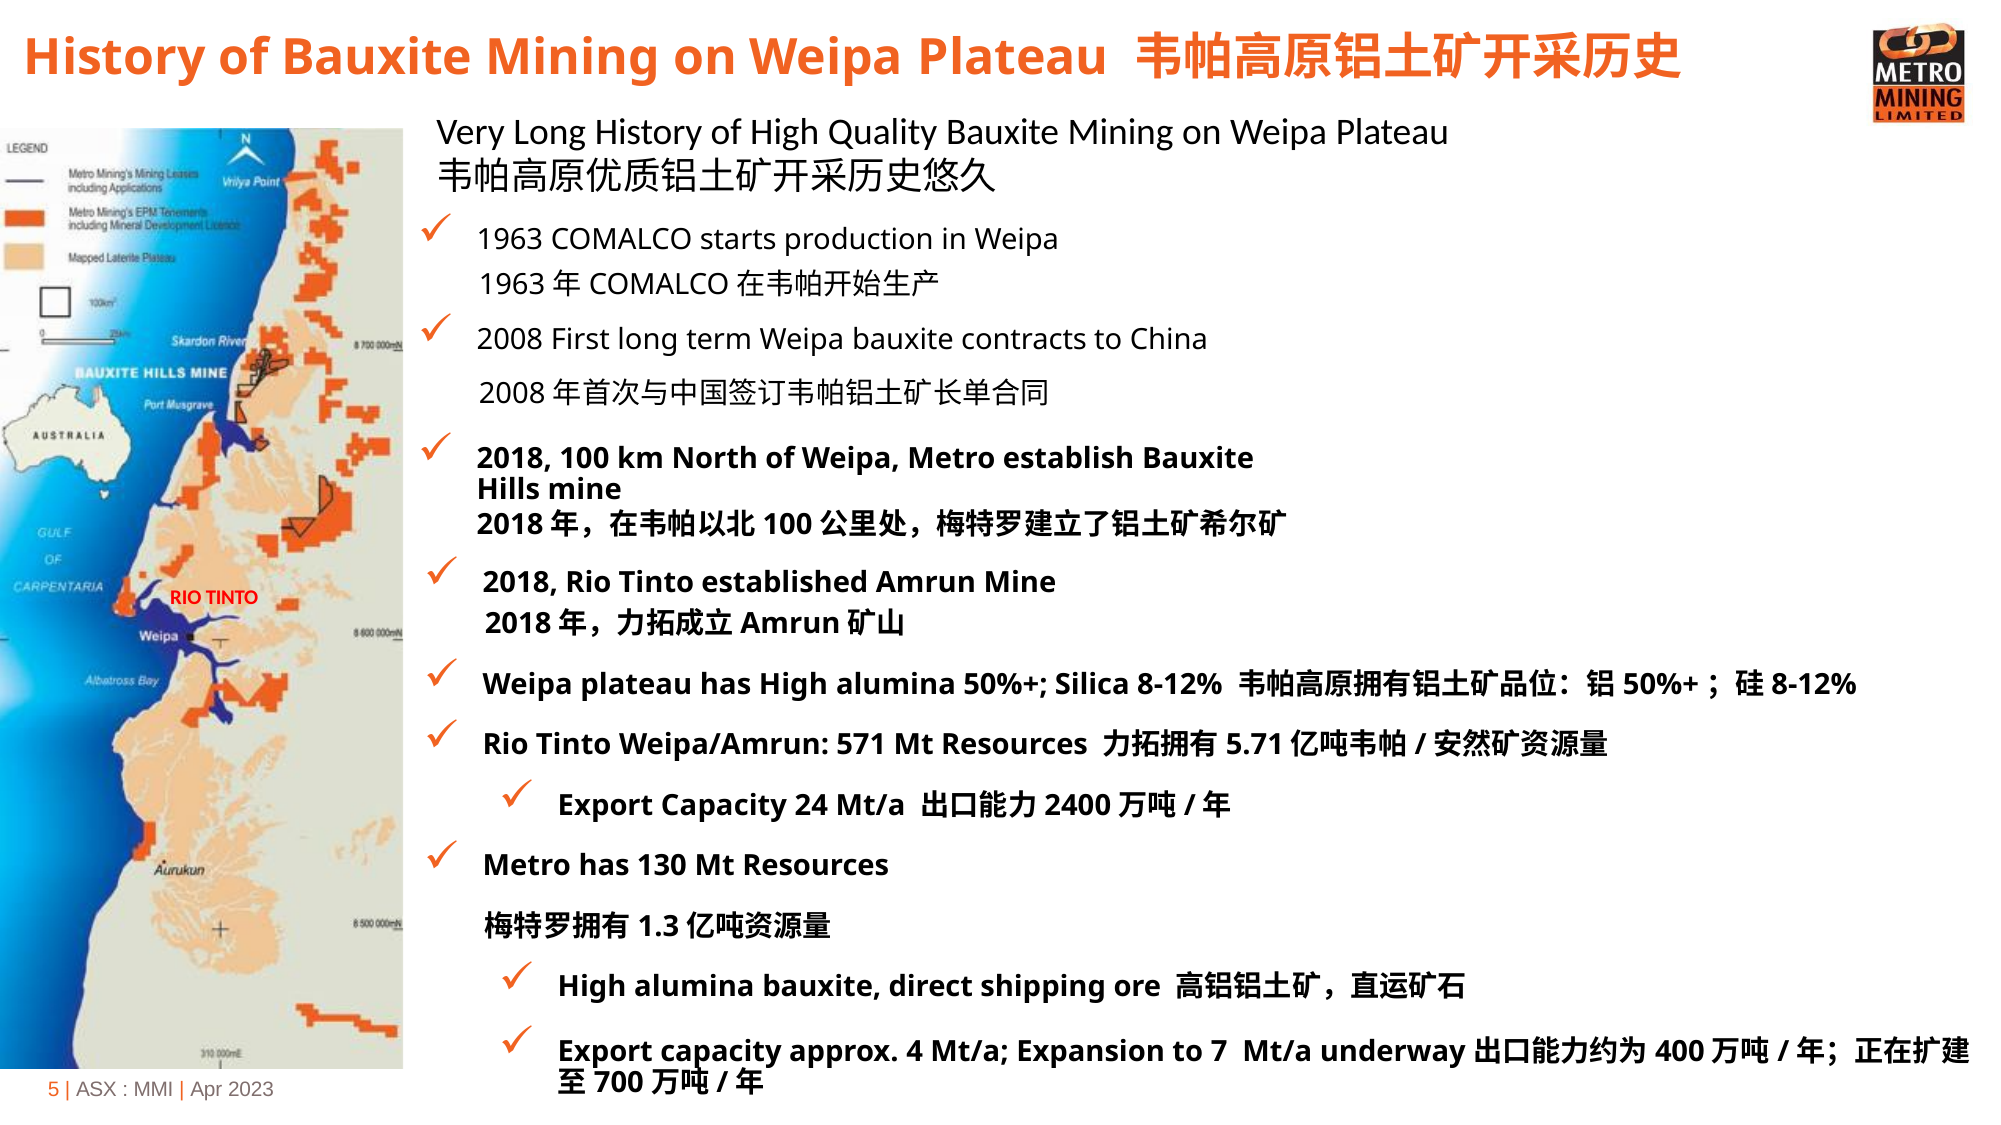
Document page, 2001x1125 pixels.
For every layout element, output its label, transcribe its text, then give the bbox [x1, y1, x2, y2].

text_box [0, 128, 404, 1069]
text_box 5 | ASX : MMI | Apr 2023 [45, 1074, 279, 1102]
title History of Bauxite Mining on Weipa Plateau 韦帕高原铝土矿开采历史 [21, 0, 1899, 213]
text_box 1963 COMALCO starts production in Weipa 1963年COMALCO在韦帕开始生产 2008 First long term Weipa bauxite contracts to China 2008年首次与中国签订韦帕铝土矿长单合同 2018, 100 km North of Weipa, Metro establish Bauxite Hills mine 2018年，在韦帕以北100公里处，梅特罗建立了铝土矿希尔矿 [415, 209, 1350, 540]
text_box RIO TINTO [168, 581, 262, 609]
text_box [1866, 18, 1973, 129]
text_box Very Long History of High Quality Bauxite Mining on Weipa Plateau 韦帕高原优质铝土矿开采历史悠久 [421, 99, 1677, 205]
text_box 2018, Rio Tinto established Amrun Mine 2018年，力拓成立Amrun矿山 Weipa plateau has High alumina 50%+; Silica 8-12% 韦帕高原拥有铝土矿品位：铝50%+；硅8-12% Rio Tinto Weipa/Amrun: 571 Mt Resources 力拓拥有5.71亿吨韦帕/安然矿资源量 Export Capacity 24 Mt/a 出口能力2400万吨/年 Metro has 130 Mt Resources 梅特罗拥有1.3亿吨资源量 High alumina bauxite, direct shipping ore 高铝铝土矿，直运矿石 Export capacity approx. 4 Mt/a; Expansion to 7 Mt/a underway出口能力约为400万吨/年；正在扩建至700万吨/年 [421, 556, 1973, 1099]
